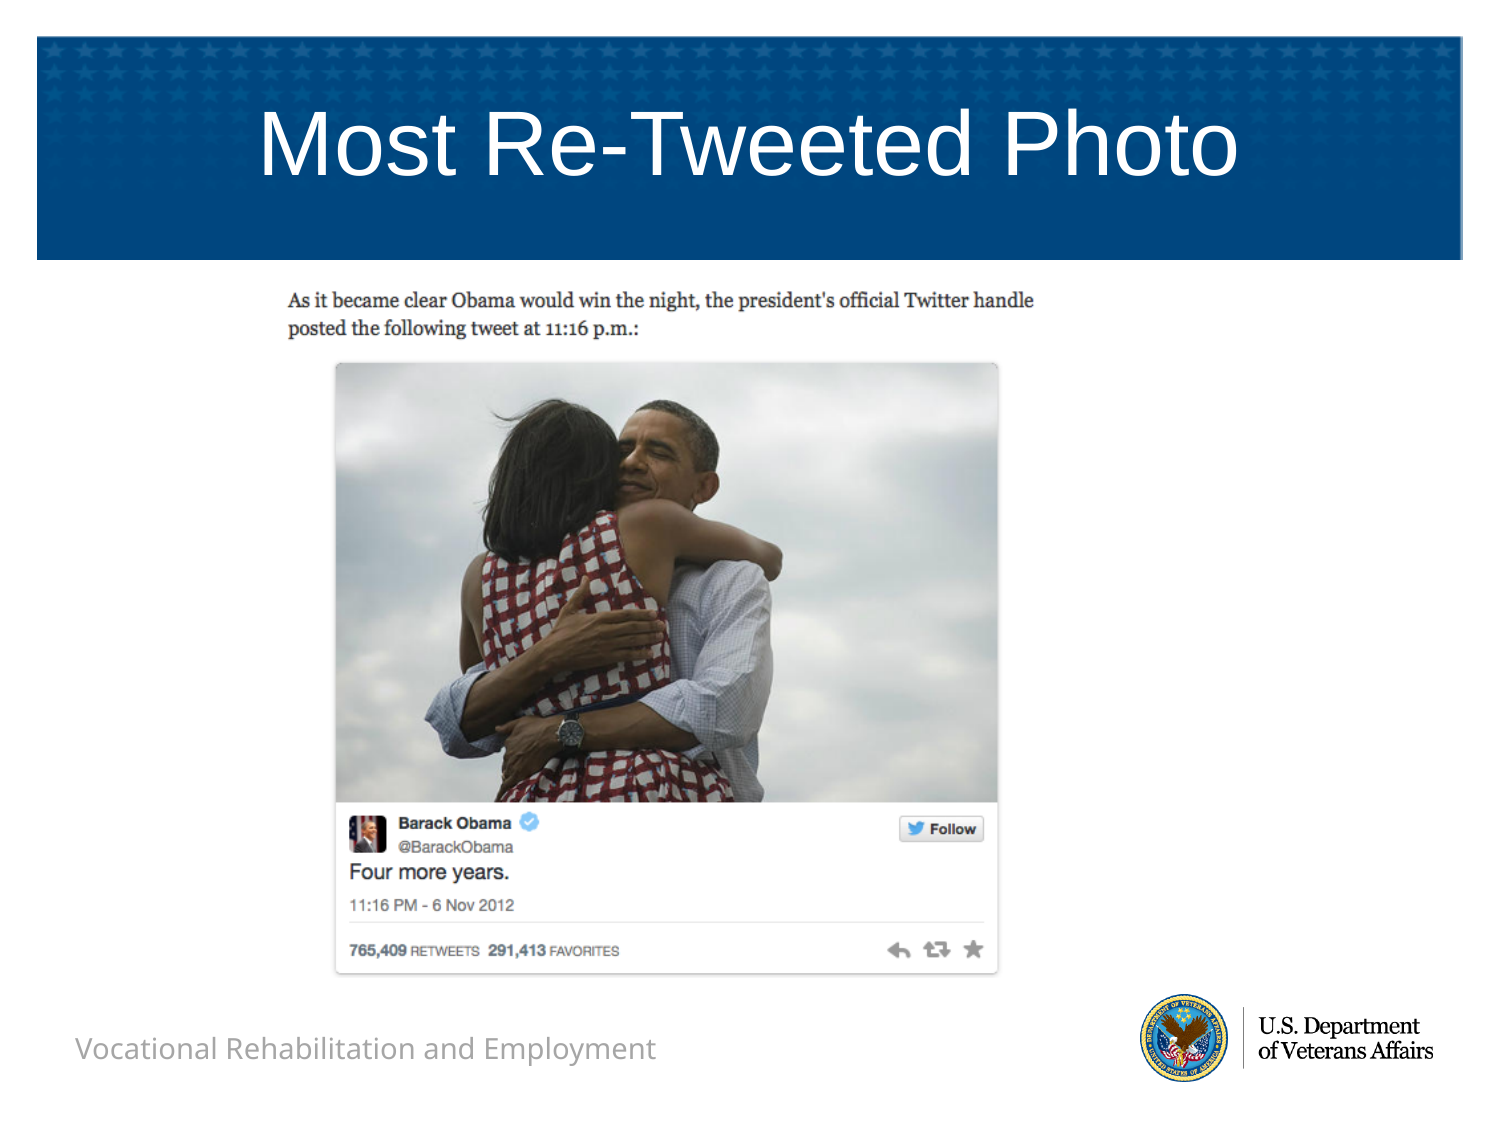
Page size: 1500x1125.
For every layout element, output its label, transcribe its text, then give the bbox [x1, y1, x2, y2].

picture [1140, 994, 1433, 1082]
picture [37, 36, 1463, 260]
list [274, 62, 1238, 979]
title Most Re-Tweeted Photo [75, 45, 1425, 233]
